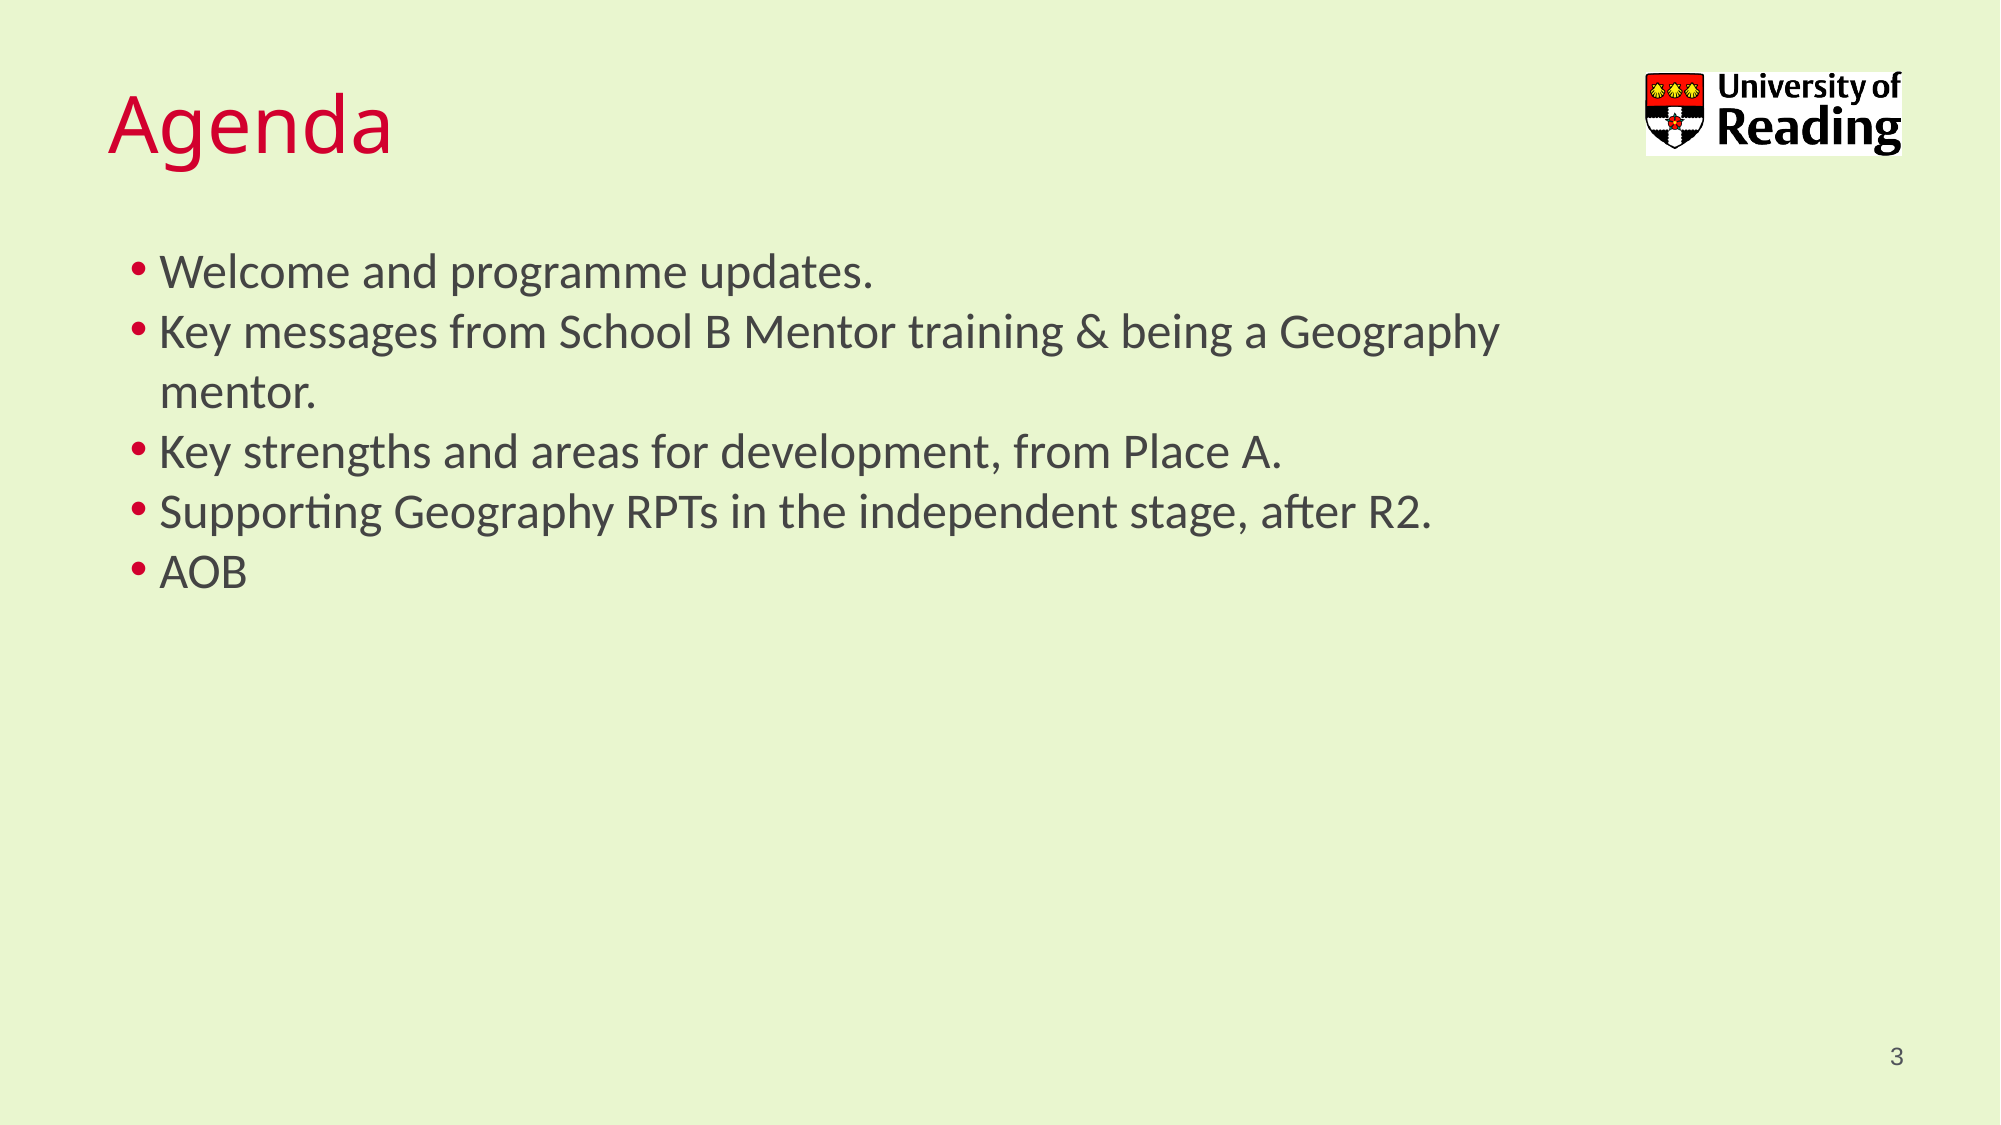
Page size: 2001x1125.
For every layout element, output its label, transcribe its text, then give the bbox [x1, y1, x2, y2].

list Welcome and programme updates. Key messages from School B Mentor training & being a Geography mentor. Key strengths and areas for development, from Place A. Supporting Geography RPTs in the independent stage, after R2. AOB [129, 238, 1634, 888]
title Agenda [108, 33, 1920, 170]
slide_number 3 [1756, 1040, 1904, 1083]
